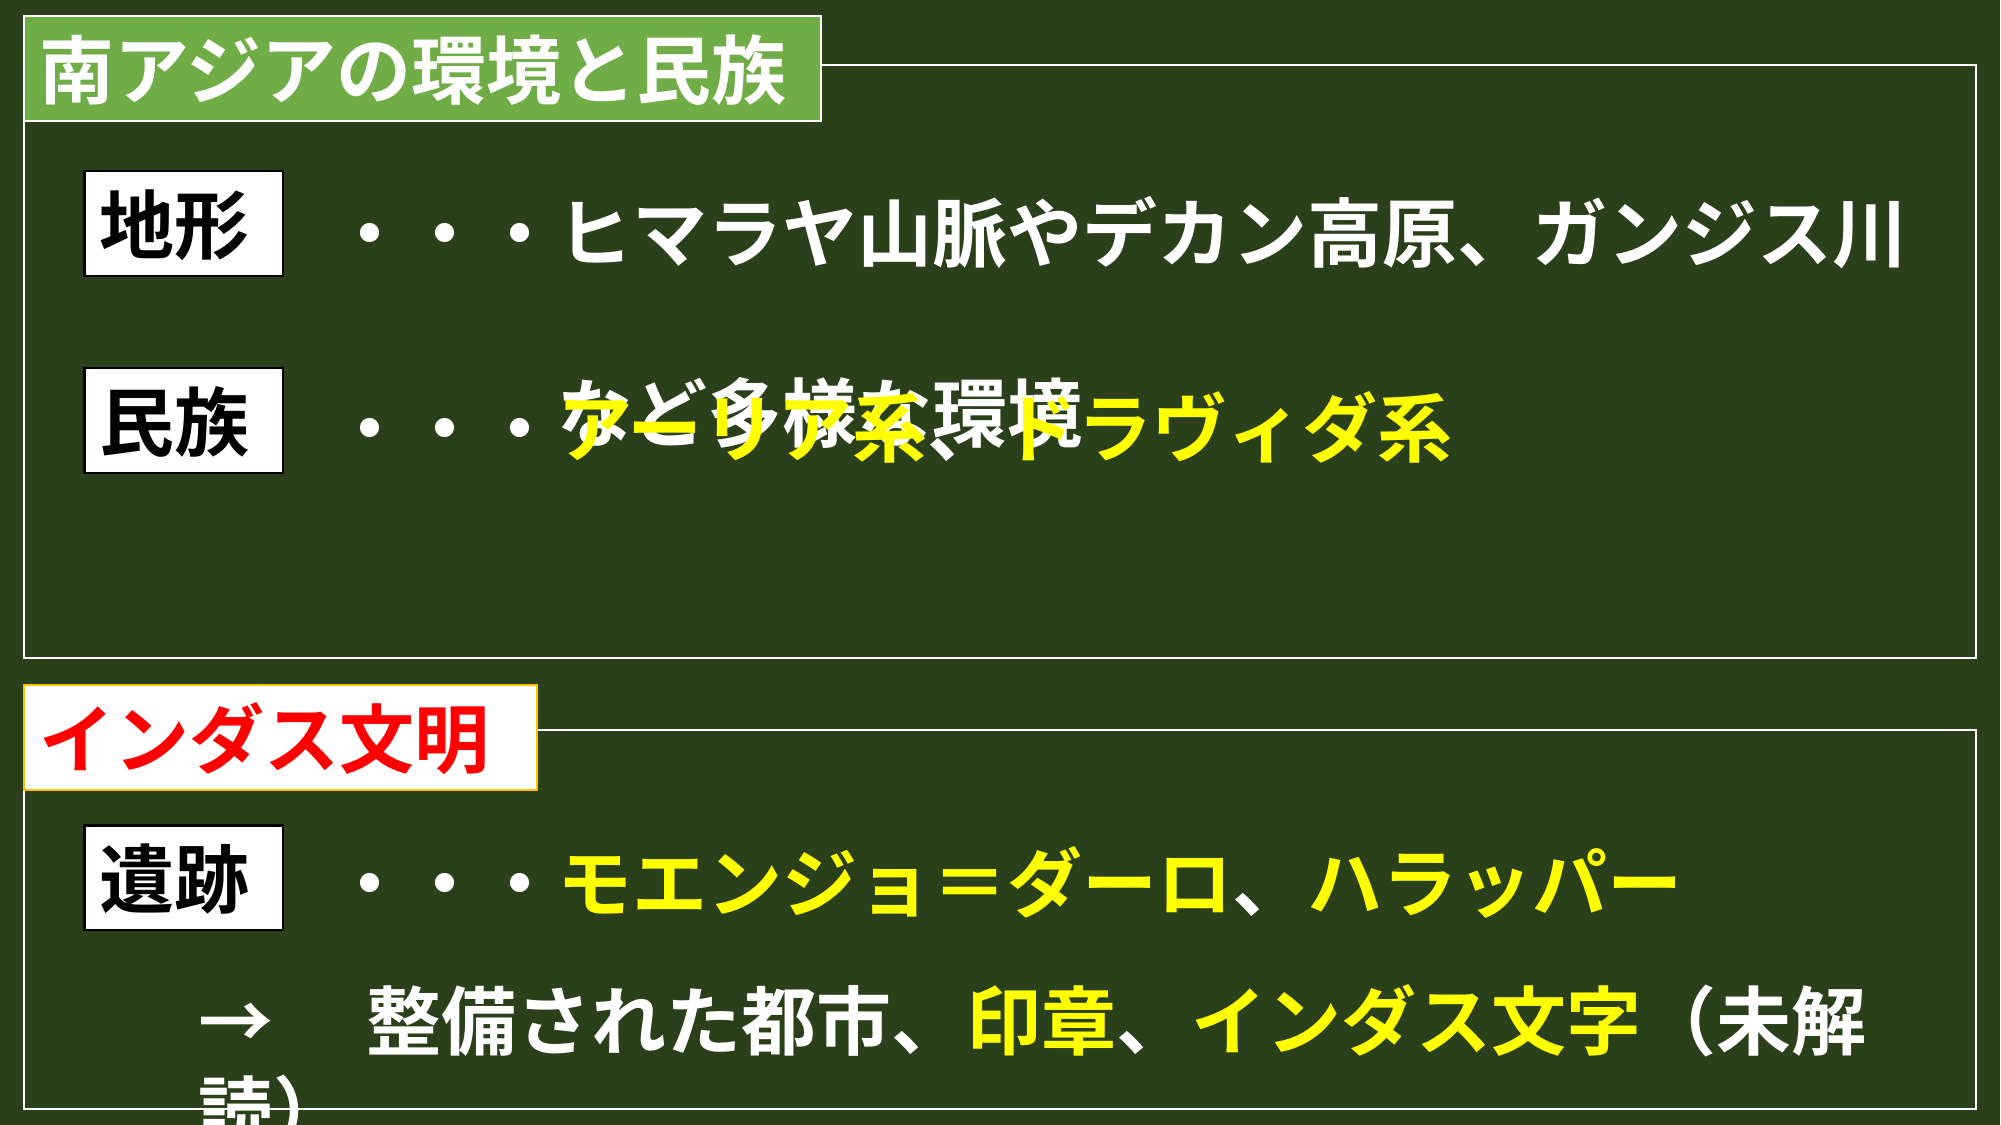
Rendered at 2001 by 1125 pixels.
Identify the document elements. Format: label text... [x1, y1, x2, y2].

text_box 民族 [83, 367, 284, 474]
text_box インダス文明 [23, 684, 538, 791]
text_box → 整備された都市、印章、インダス文字（未解読） [183, 967, 2000, 1125]
text_box 地形 [83, 170, 284, 277]
text_box [23, 729, 1977, 1110]
text_box 南アジアの環境と民族 [23, 15, 822, 122]
text_box ・・・アーリア系、ドラヴィダ系 [317, 373, 1942, 479]
text_box ・・・ヒマラヤ山脈やデカン高原、ガンジス川 など多様な環境 [317, 178, 1942, 373]
text_box 遺跡 [83, 824, 284, 931]
text_box [23, 64, 1977, 659]
text_box ・・・モエンジョ＝ダーロ、ハラッパー [317, 829, 1789, 935]
